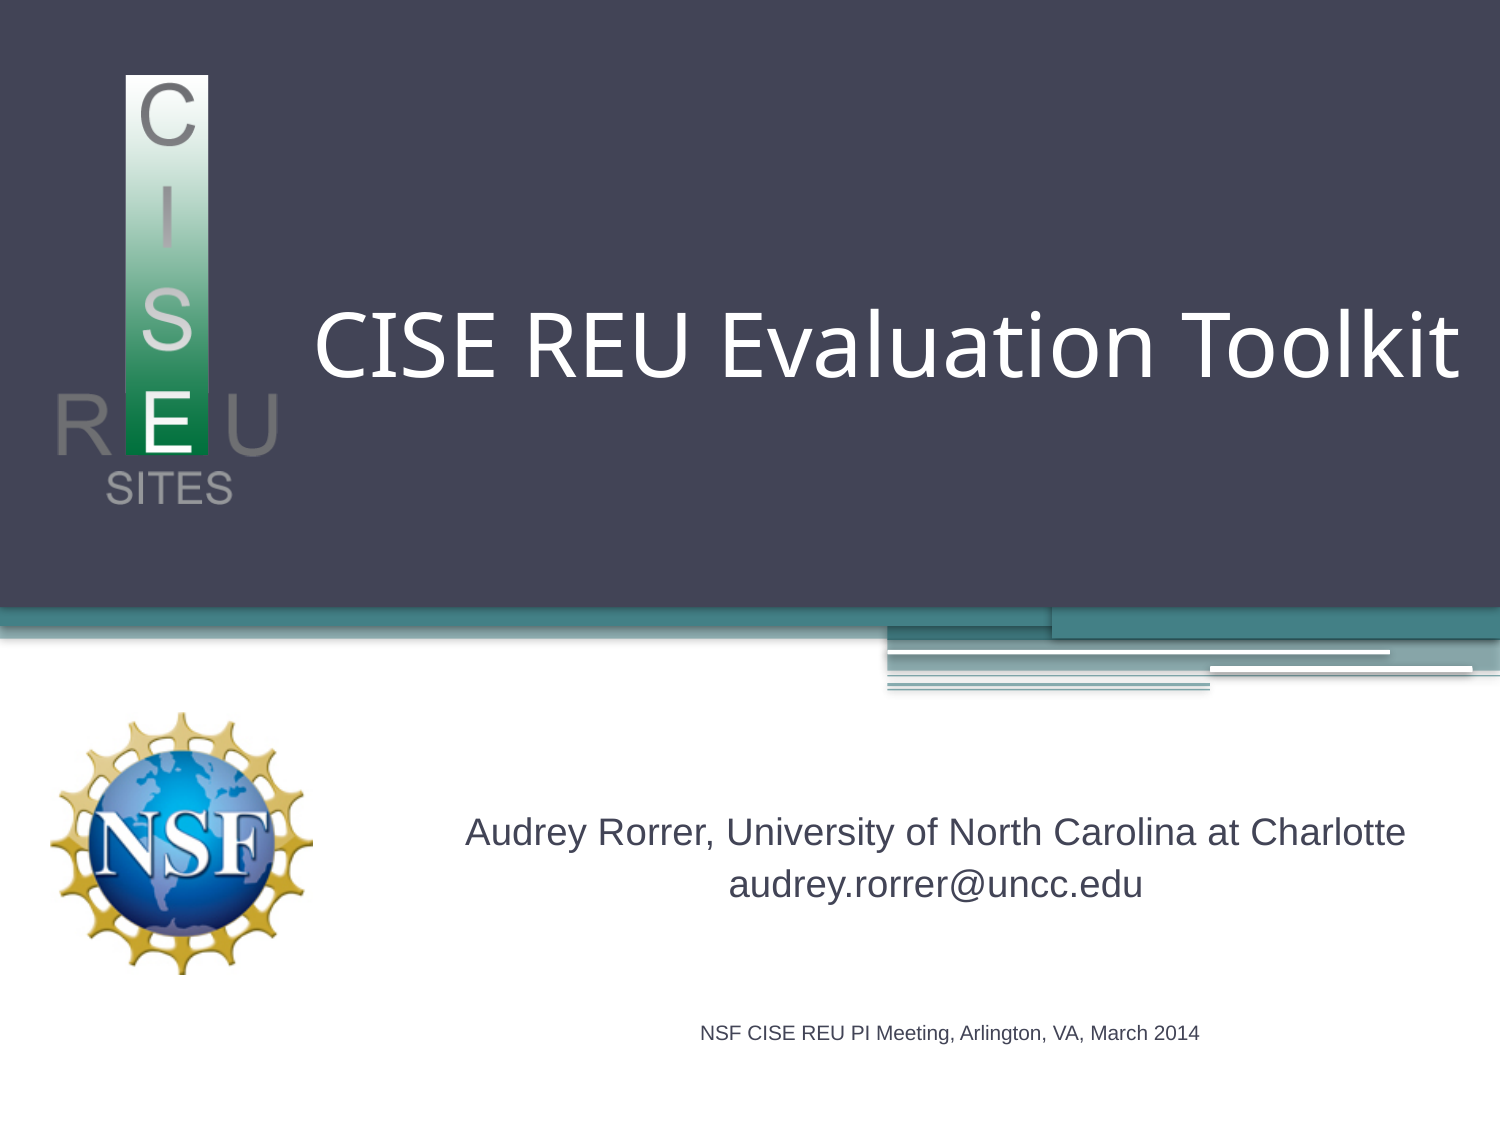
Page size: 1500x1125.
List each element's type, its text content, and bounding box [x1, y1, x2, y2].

title CISE REU Evaluation Toolkit [318, 174, 1488, 404]
footer NSF CISE REU PI Meeting, Arlington, VA, March 2014 [650, 1012, 1250, 1088]
picture [24, 74, 312, 508]
subtitle Audrey Rorrer, University of North Carolina at Charlotte audrey.rorrer@uncc.edu [425, 800, 1438, 950]
picture [49, 712, 313, 976]
